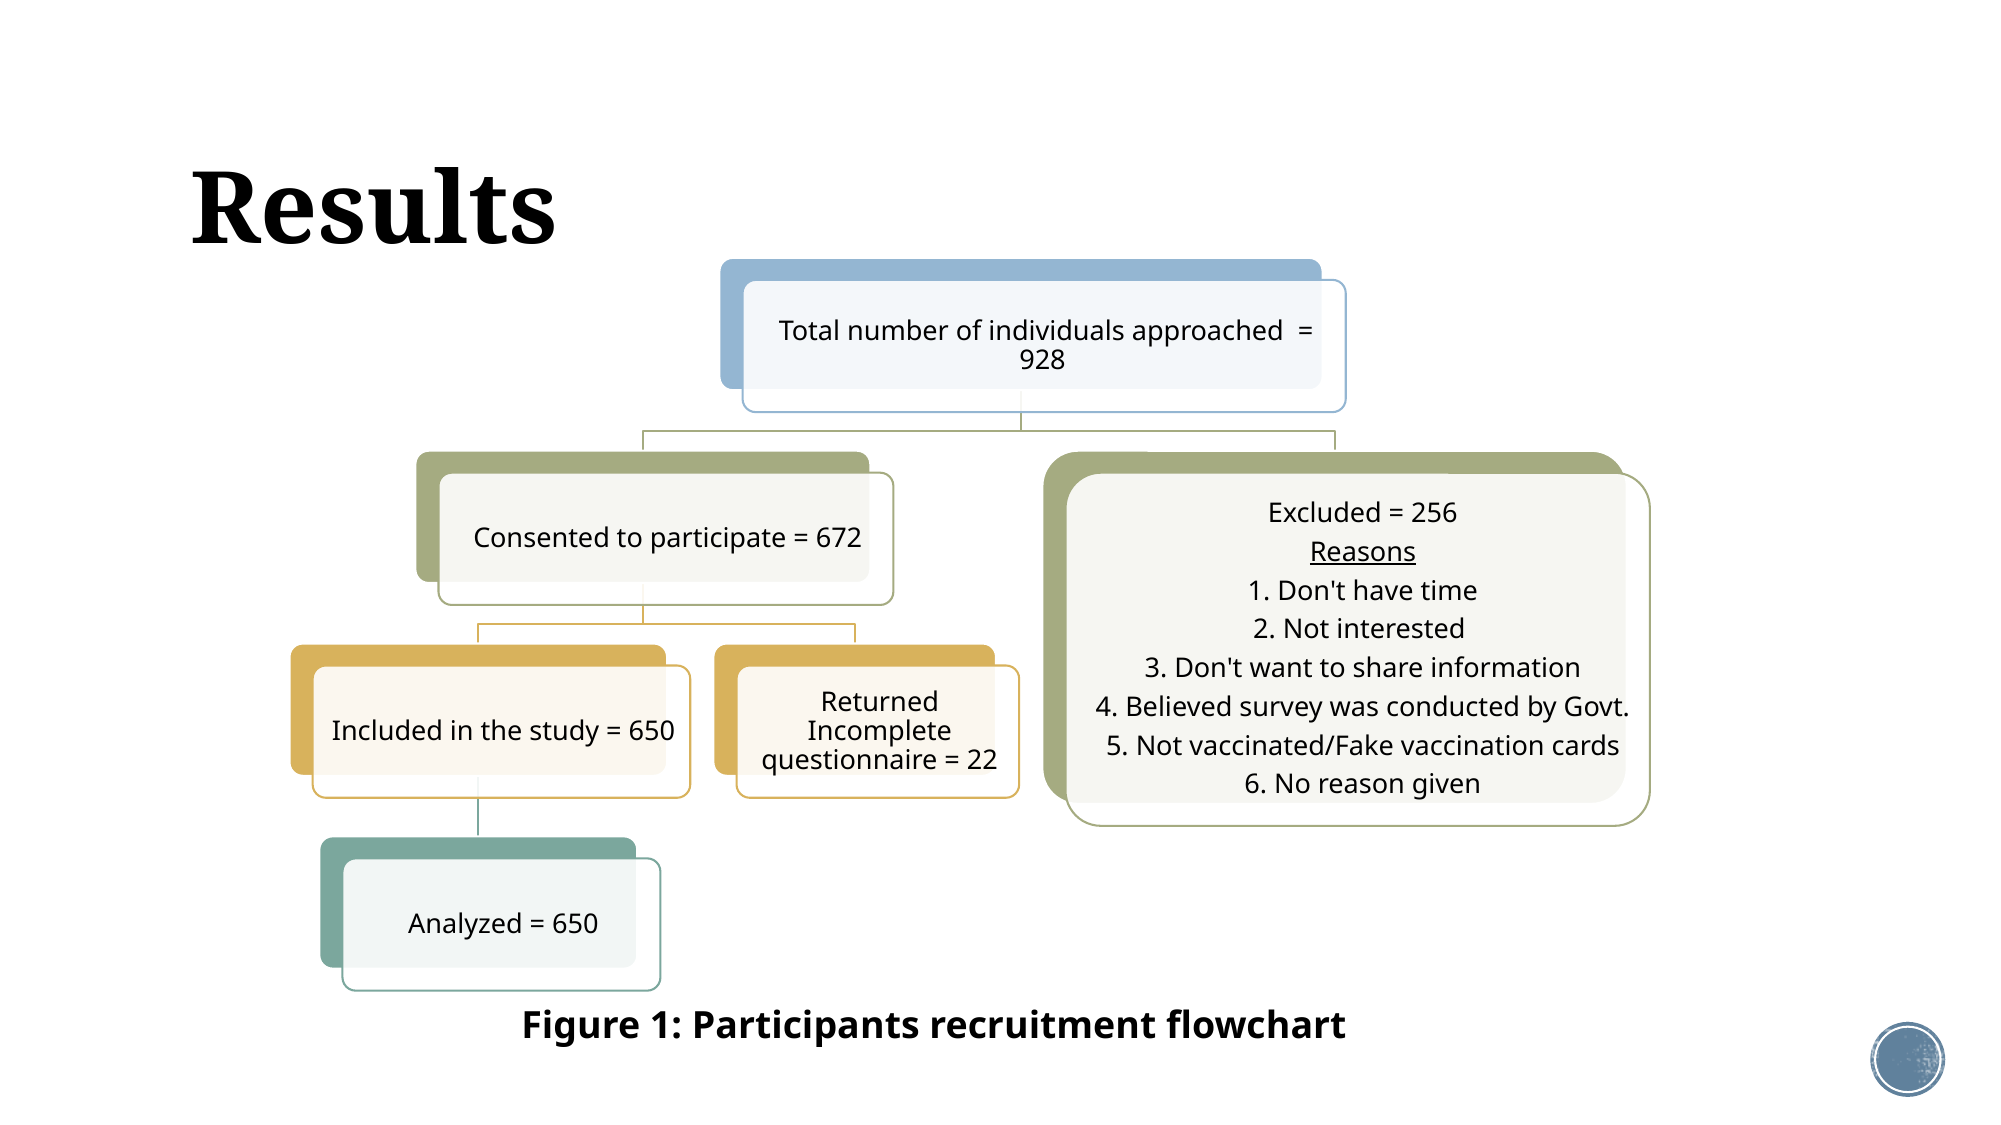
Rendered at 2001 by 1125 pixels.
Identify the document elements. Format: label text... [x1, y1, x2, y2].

text_box Figure 1: Participants recruitment flowchart [506, 992, 1363, 1054]
title Results [175, 79, 1826, 344]
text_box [203, 258, 1736, 990]
